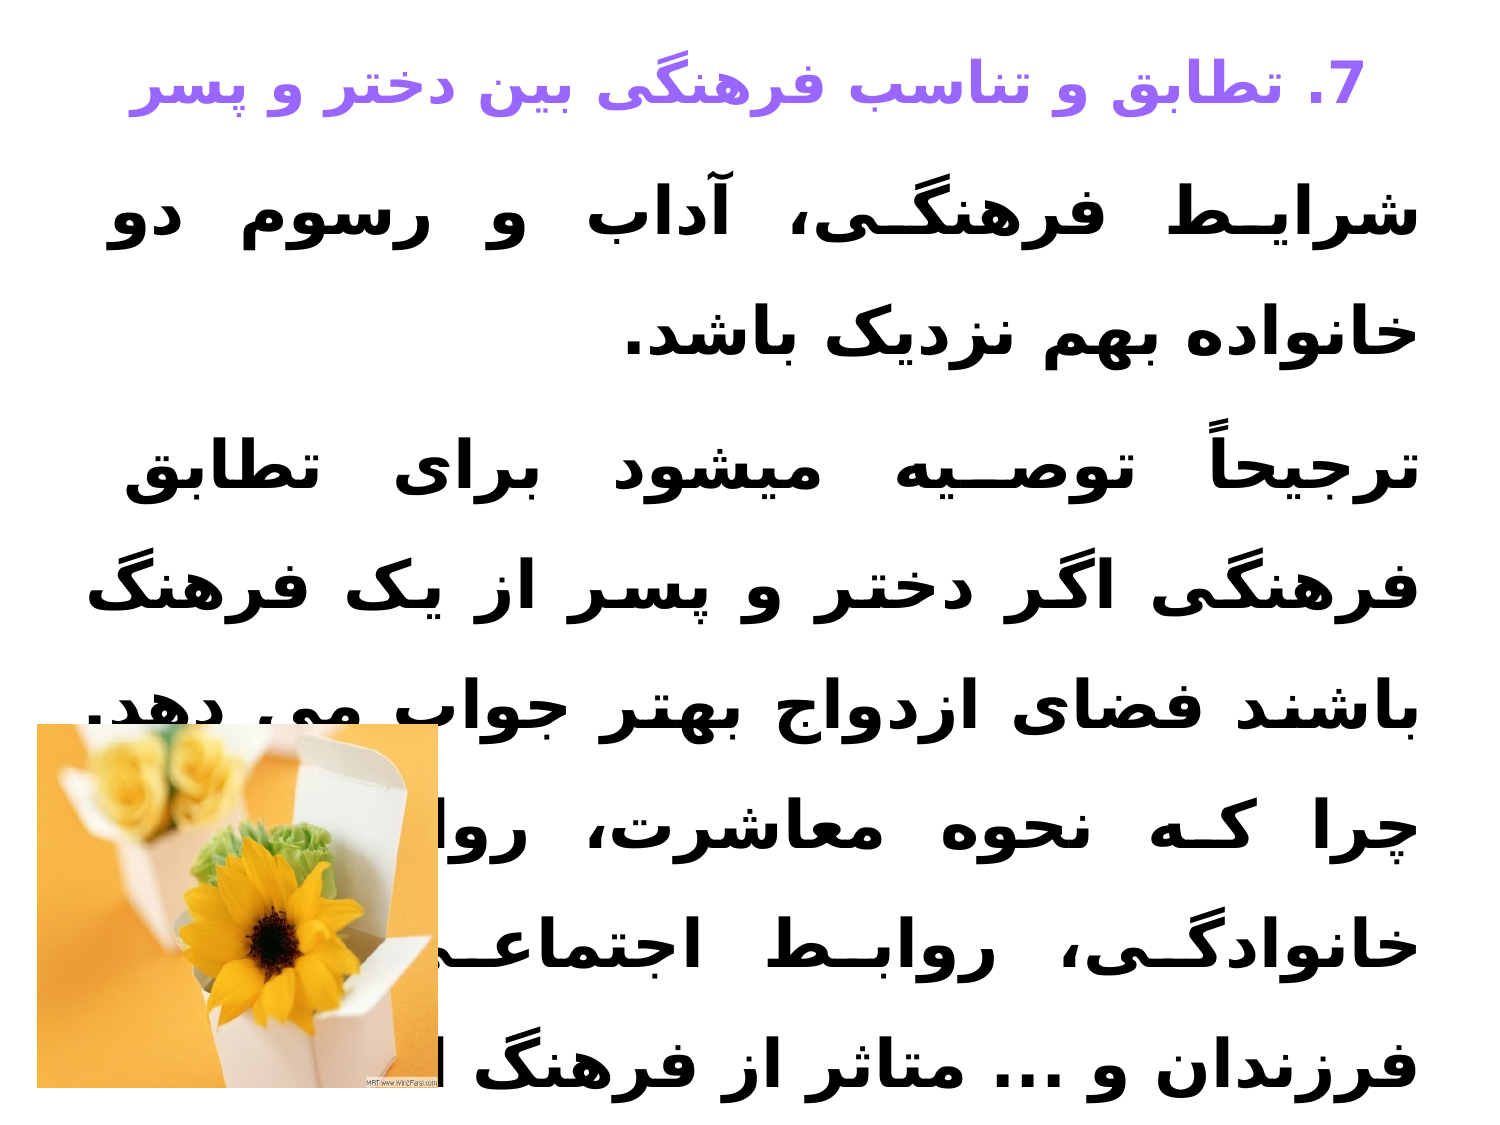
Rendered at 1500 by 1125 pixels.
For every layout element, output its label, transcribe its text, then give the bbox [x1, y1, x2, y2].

picture [37, 724, 438, 1088]
subtitle 7. تطابق و تناسب فرهنگی بین دختر و پسر شرایط فرهنگی، آداب و رسوم دو خانواده بهم نزدیک باشد. ترجیحاً توصیه میشود برای تطابق فرهنگی اگر دختر و پسر از یک فرهنگ باشند فضای ازدواج بهتر جواب می دهد. چرا که نحوه معاشرت، روابط درون خانوادگی، روابط اجتماعی، تربیت فرزندان و ... متاثر از فرهنگ است. [62, 37, 1438, 1063]
